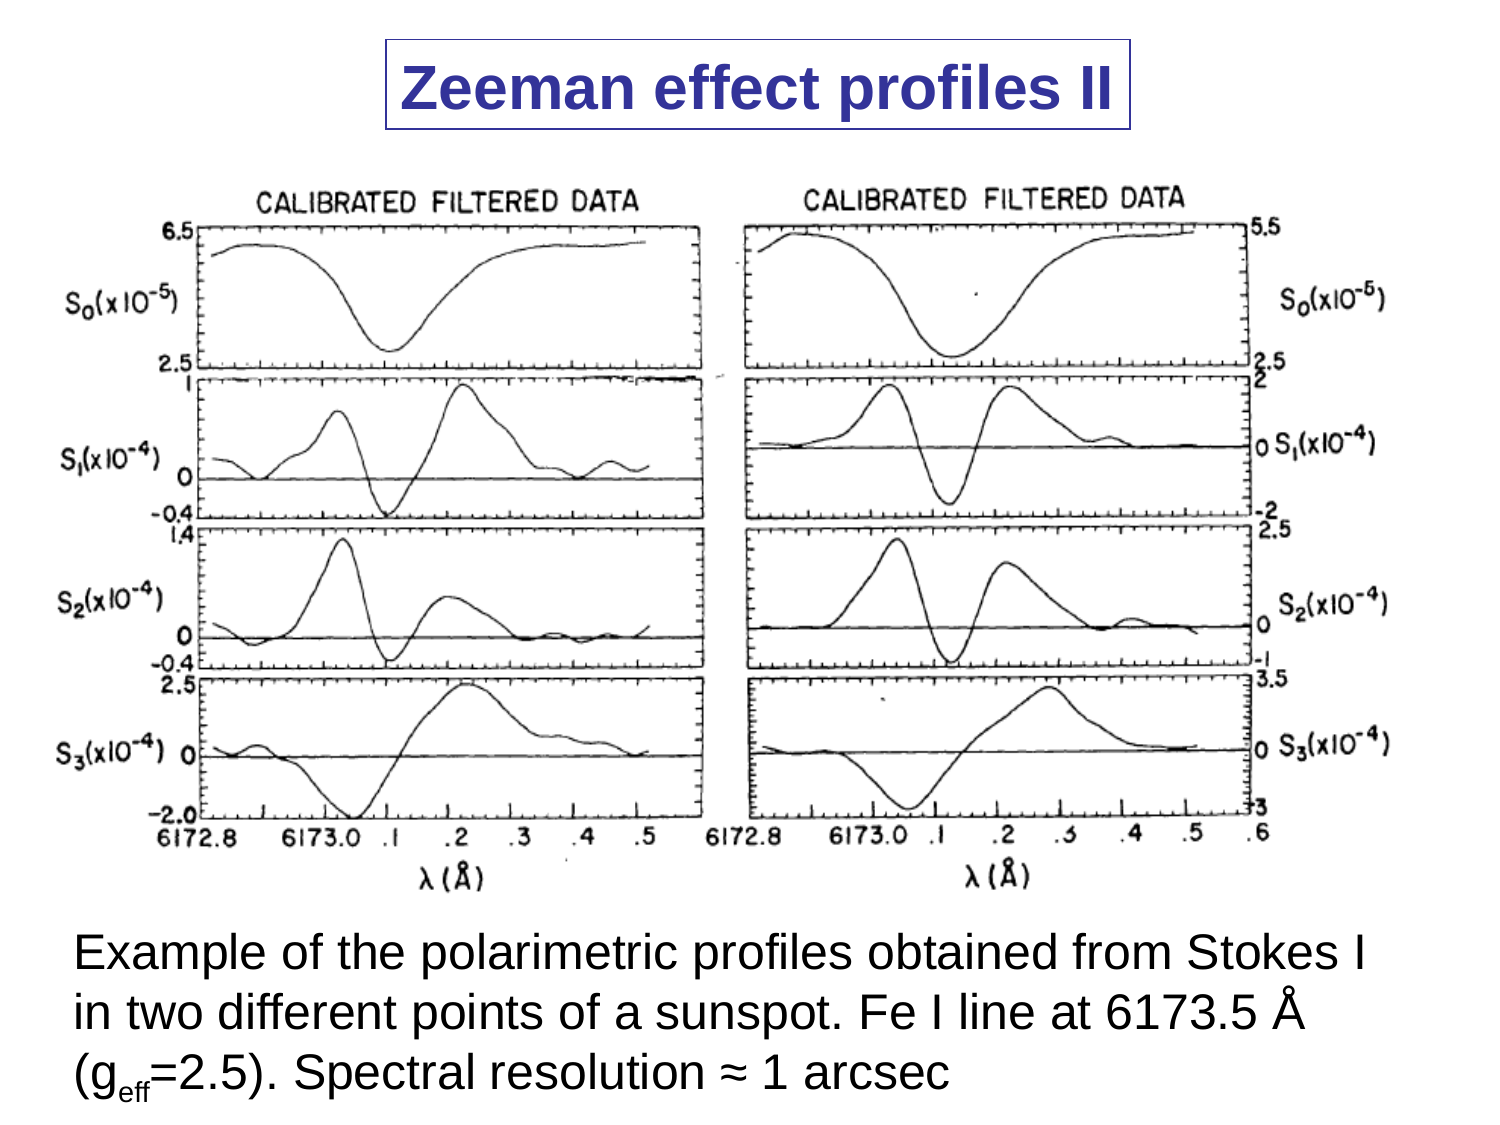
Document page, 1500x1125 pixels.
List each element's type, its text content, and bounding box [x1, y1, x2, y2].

text_box Zeeman effect profiles II [385, 39, 1131, 129]
picture [37, 174, 1426, 901]
text_box Example of the polarimetric profiles obtained from Stokes I in two different points of a sunspot. Fe I line at 6173.5 Å (geff=2.5). Spectral resolution ≈ 1 arcsec [58, 912, 1400, 1116]
